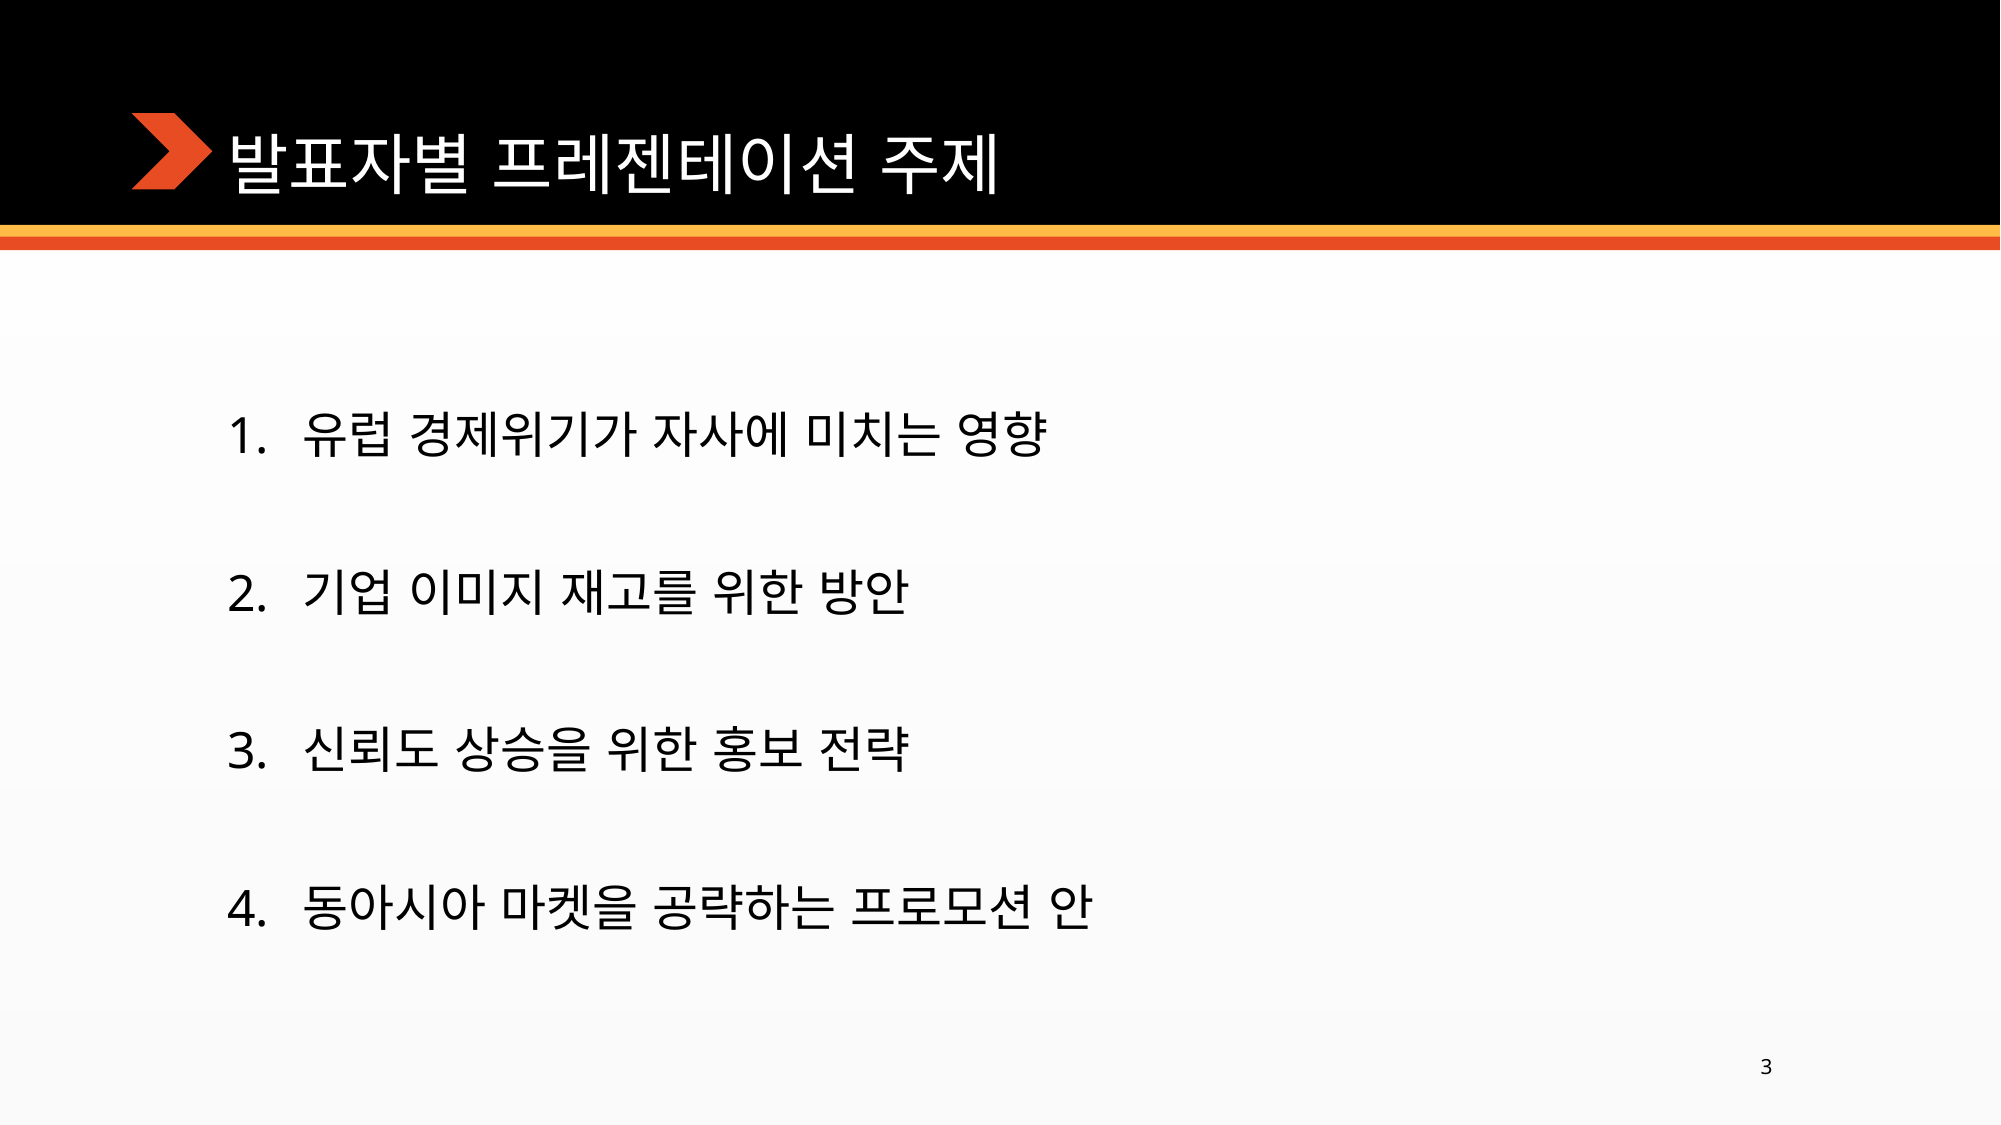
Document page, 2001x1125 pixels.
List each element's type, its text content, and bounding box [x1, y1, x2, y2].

list 유럽 경제위기가 자사에 미치는 영향 기업 이미지 재고를 위한 방안 신뢰도 상승을 위한 홍보 전략 동아시아 마켓을 공략하는 프로모션 안 [212, 336, 1788, 1013]
slide_number 2 [1562, 1045, 1788, 1091]
title 발표자별 프레젠테이션 주제 [212, 41, 1788, 212]
